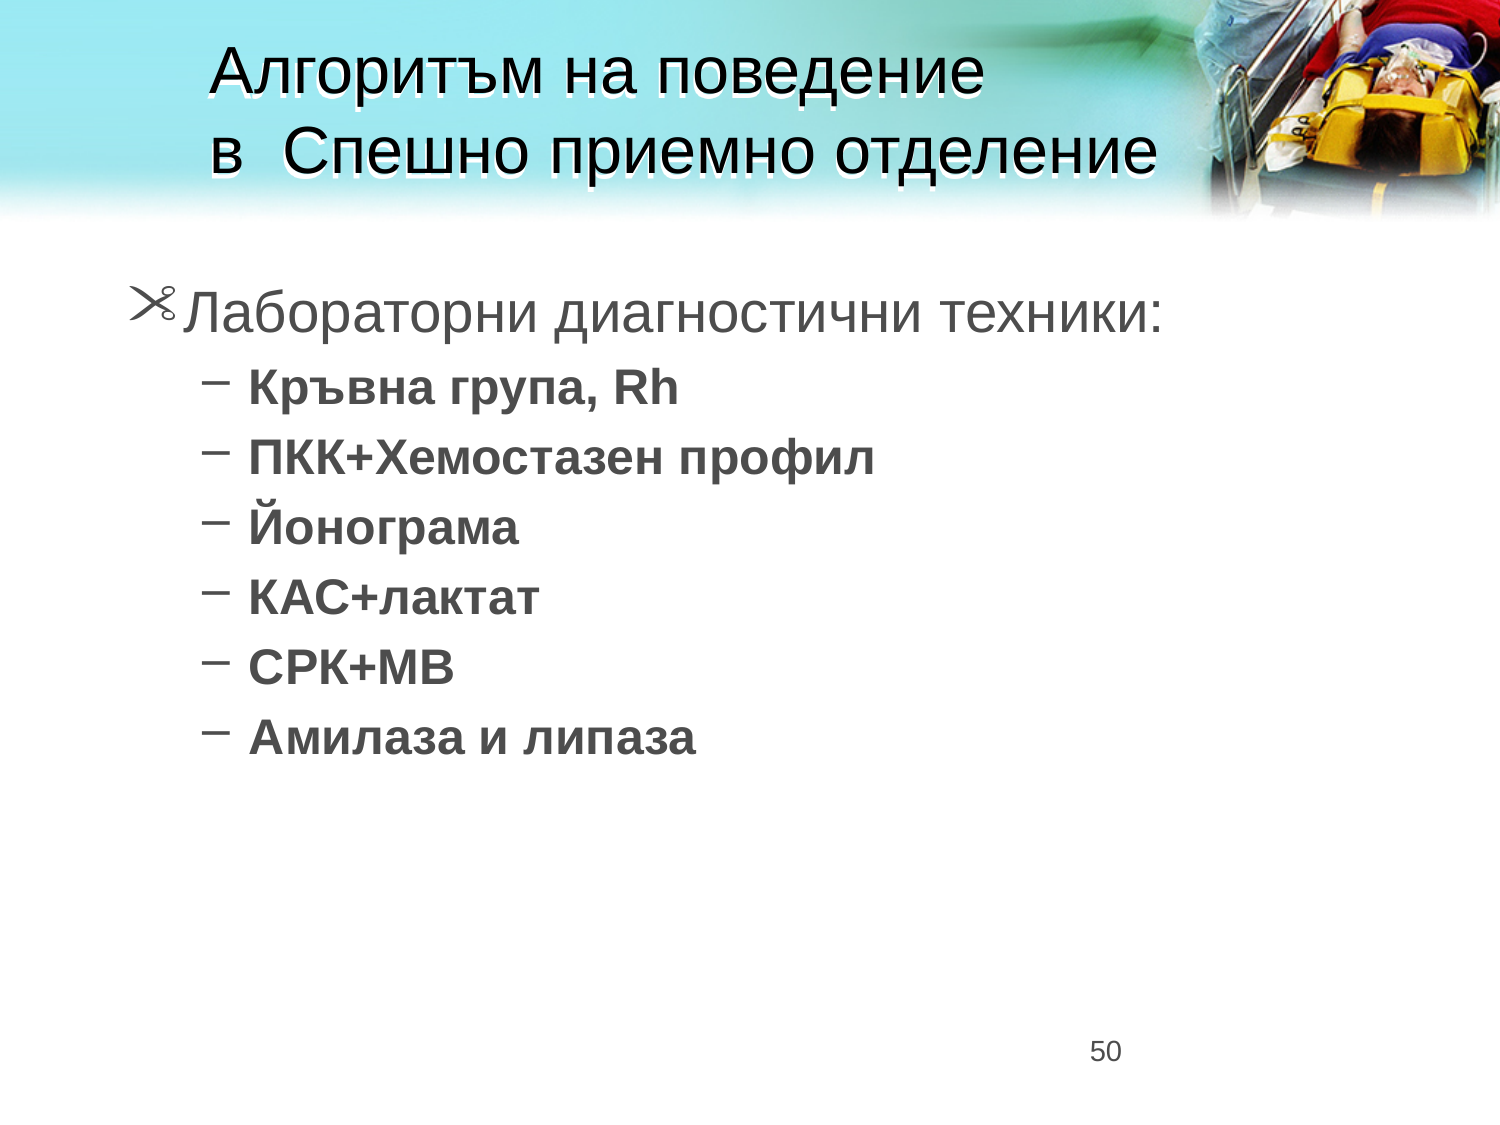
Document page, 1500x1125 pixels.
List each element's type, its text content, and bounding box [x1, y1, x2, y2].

slide_number 50 [1074, 1024, 1425, 1103]
title Алгоритъм на поведение в Спешно приемно отделение [194, 65, 1459, 149]
list Лабораторни диагностични техники: Кръвна група, Rh ПКК+Хемостазен профил Йонограма КАС+лактат СРК+МВ Амилаза и липаза [112, 267, 1447, 1024]
picture [0, 0, 1500, 1125]
